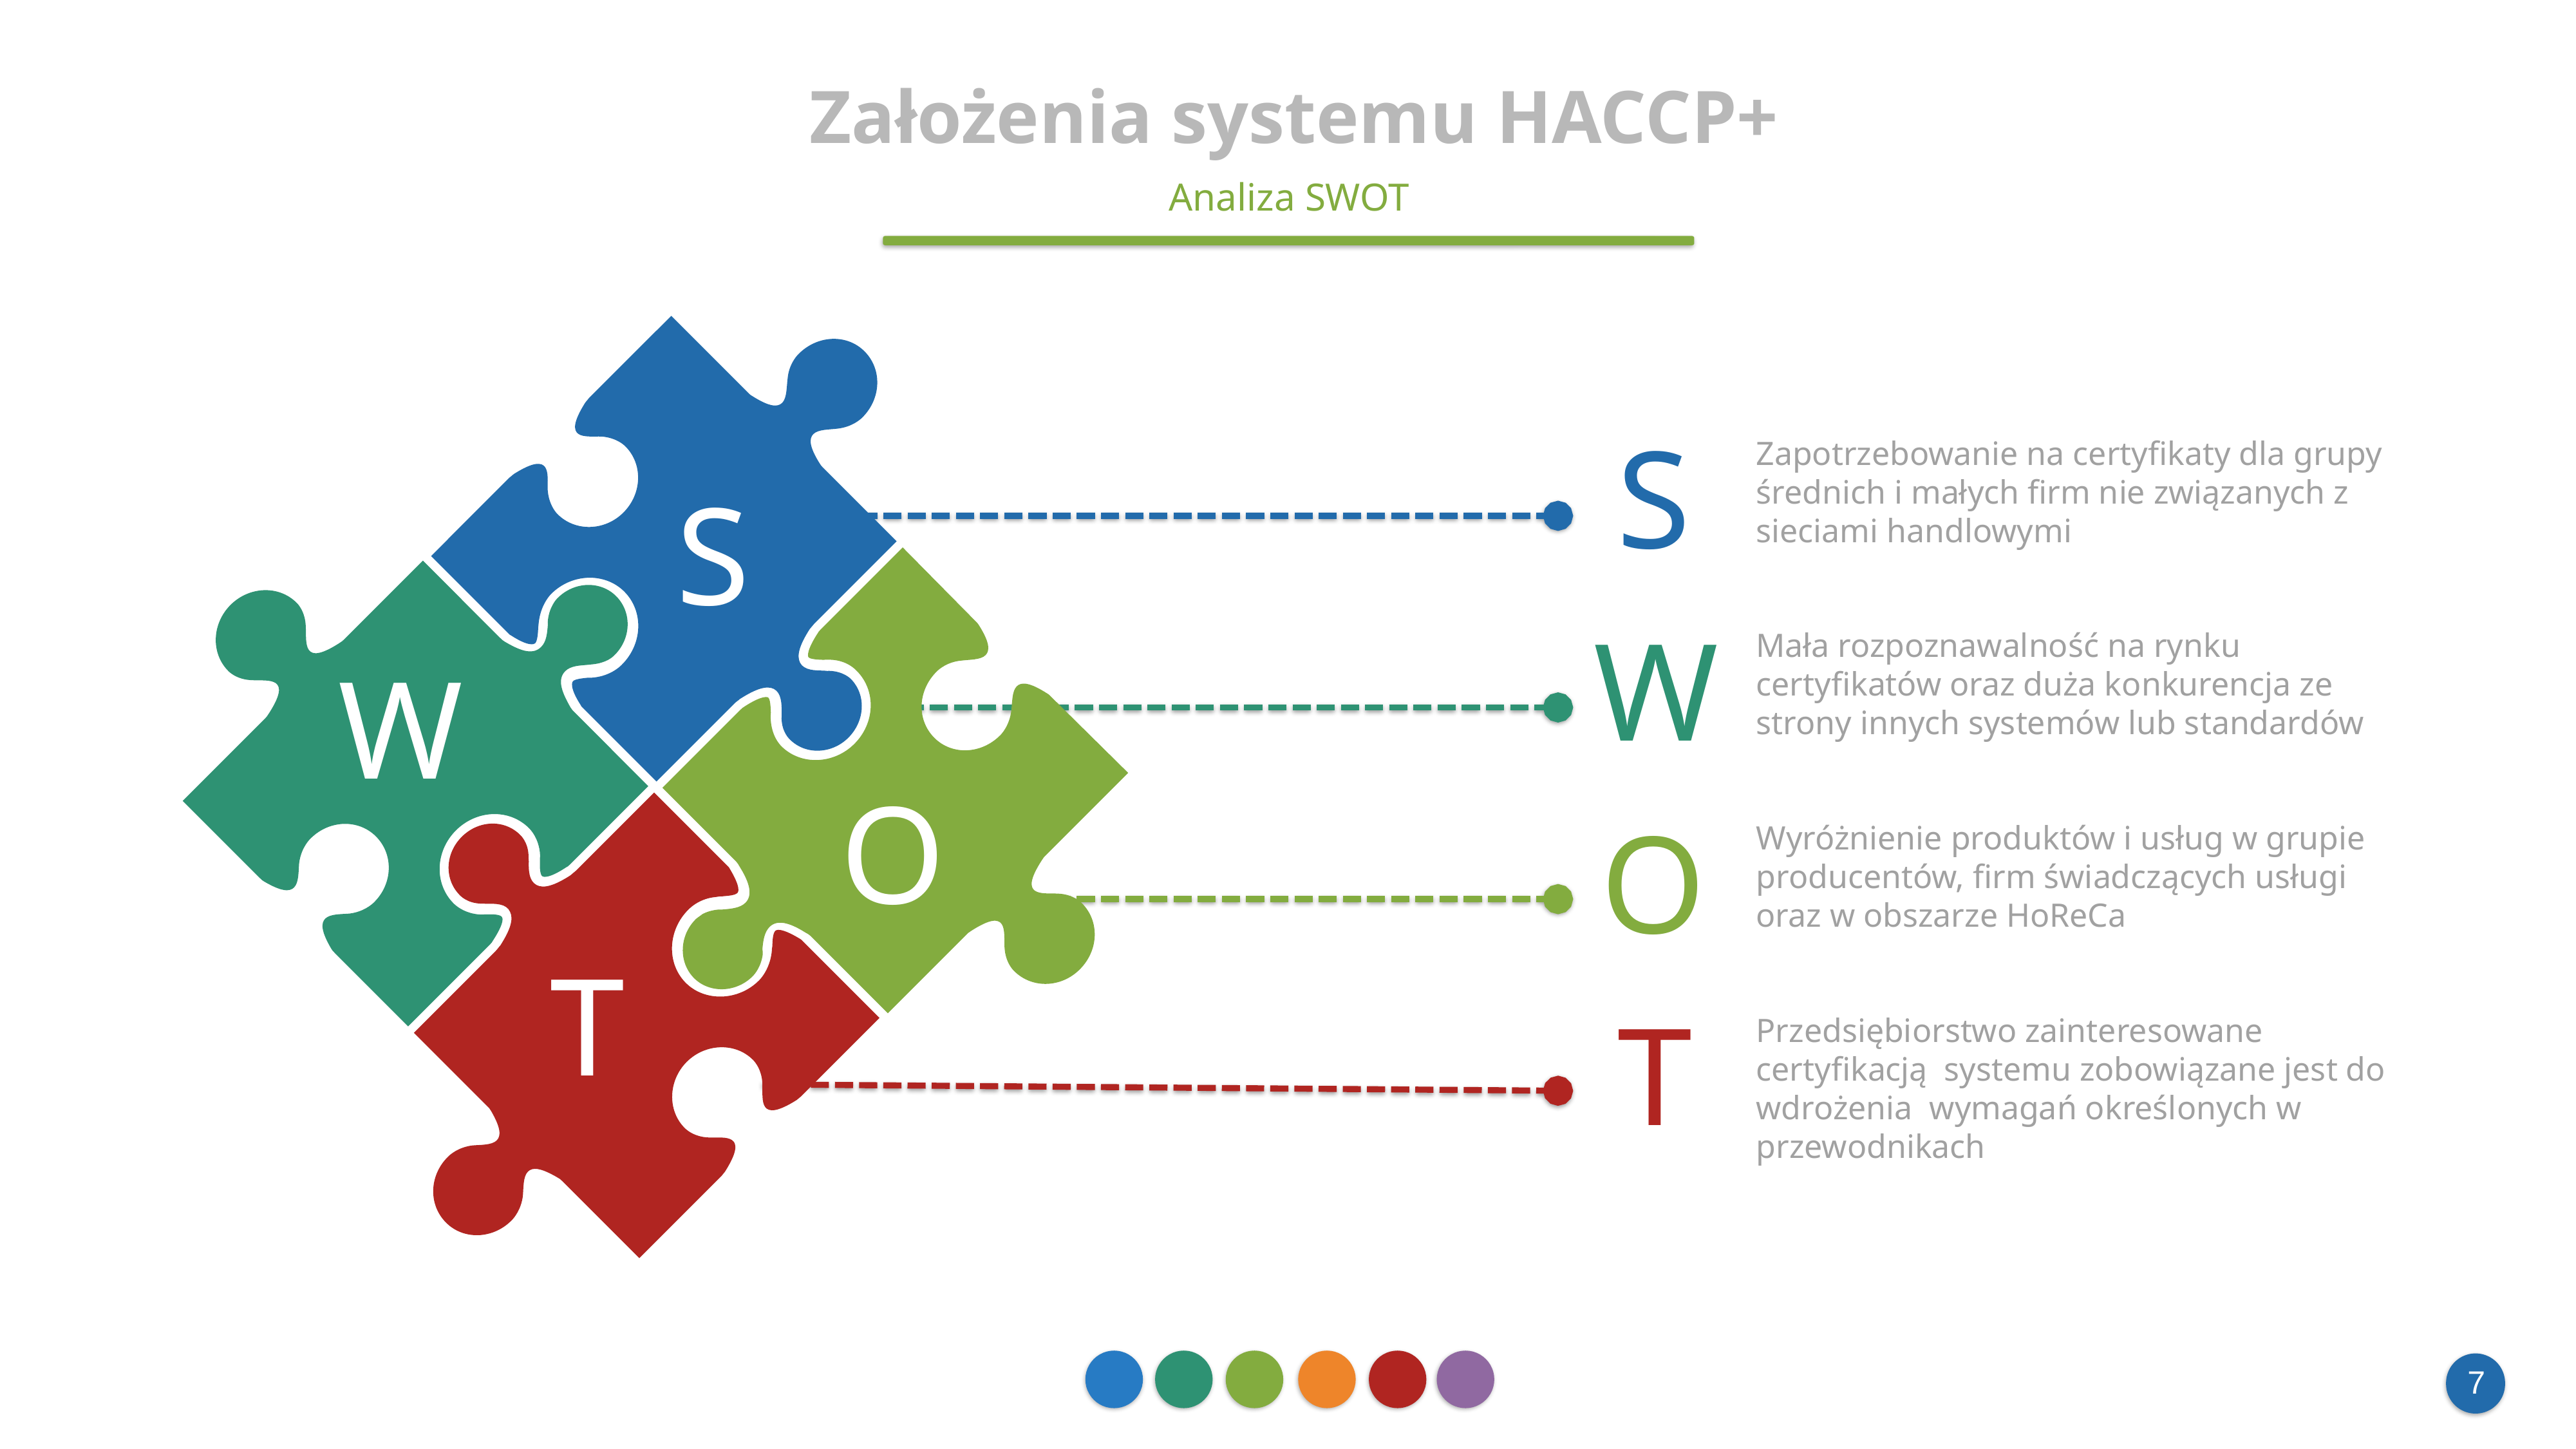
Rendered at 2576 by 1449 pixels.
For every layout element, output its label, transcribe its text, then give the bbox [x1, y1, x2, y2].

text_box Przedsiębiorstwo zainteresowane certyfikacją systemu zobowiązane jest do wdrożenia wymagań określonych w przewodnikach [1746, 1005, 2426, 1170]
text_box S [1607, 410, 1700, 580]
text_box Mała rozpoznawalność na rynku certyfikatów oraz duża konkurencja ze strony innych systemów lub standardów [1746, 620, 2426, 785]
text_box Zapotrzebowanie na certyfikaty dla grupy średnich i małych firm nie związanych z sieciami handlowymi [1746, 428, 2426, 554]
text_box T [1608, 987, 1702, 1157]
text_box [799, 1084, 1559, 1091]
list Analiza SWOT [162, 171, 2426, 220]
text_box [192, 505, 644, 929]
text_box O [1591, 794, 1716, 965]
list Założenia systemu HACCP+ [162, 68, 2426, 160]
text_box W [1584, 601, 1729, 773]
text_box Wyróżnienie produktów i usług w grupie producentów, firm świadczących usługi oraz w obszarze HoReCa [1746, 813, 2426, 938]
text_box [666, 645, 1119, 1069]
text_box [514, 334, 966, 759]
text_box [344, 815, 796, 1240]
